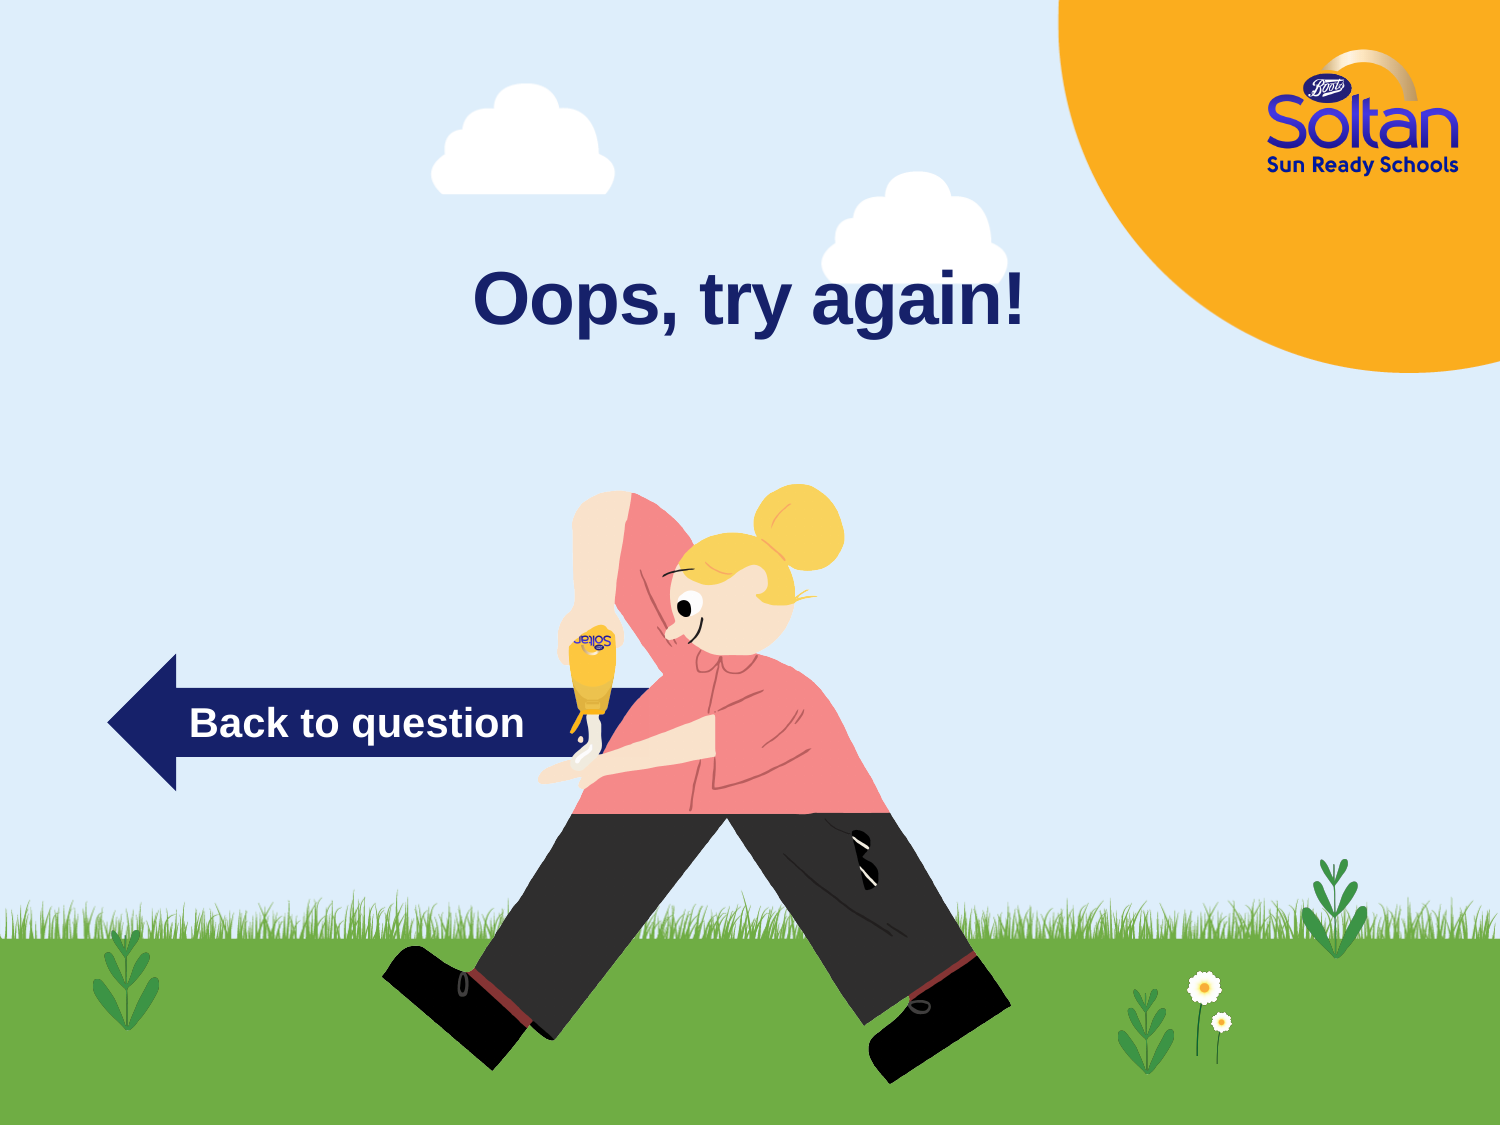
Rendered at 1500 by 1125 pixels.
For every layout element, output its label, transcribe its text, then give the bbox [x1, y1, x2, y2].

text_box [1118, 971, 1232, 1079]
picture [0, 378, 1500, 1125]
text_box Back to question [107, 653, 377, 792]
text_box Oops, try again! [0, 242, 1500, 378]
picture [0, 0, 1500, 242]
